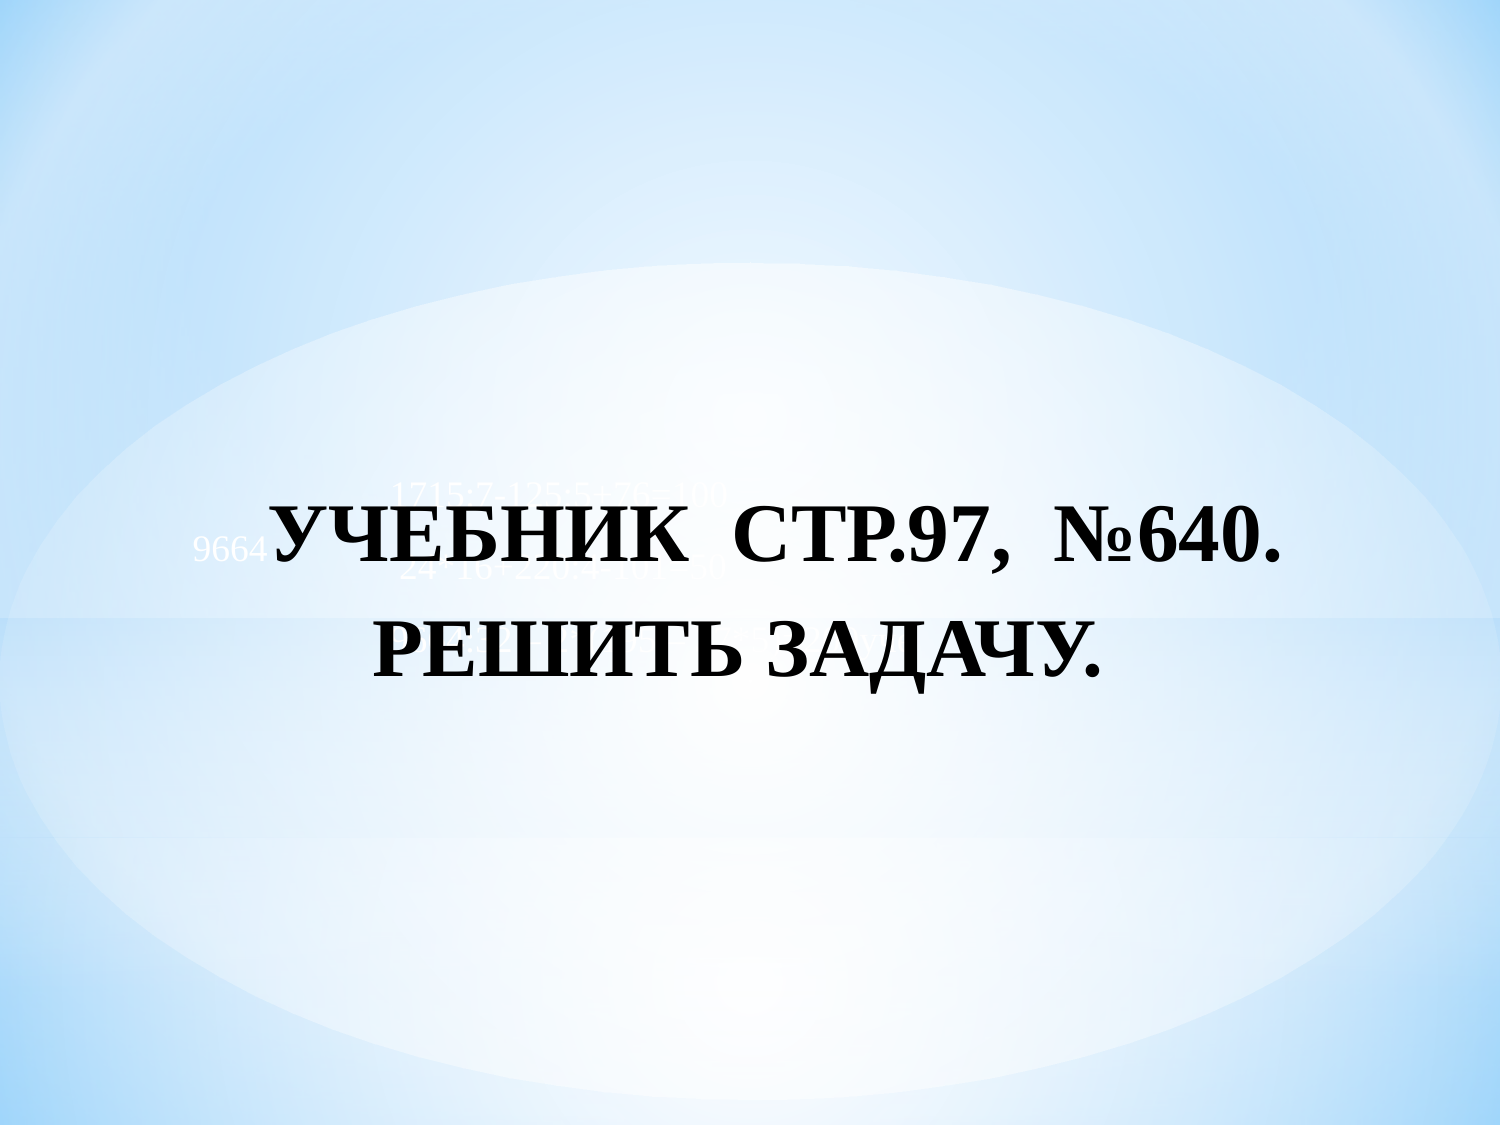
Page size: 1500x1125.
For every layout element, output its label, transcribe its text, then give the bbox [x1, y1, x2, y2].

text_box 9664УЧЕБНИК СТР.97, №640. РЕШИТЬ ЗАДАЧУ. [88, 455, 1388, 700]
